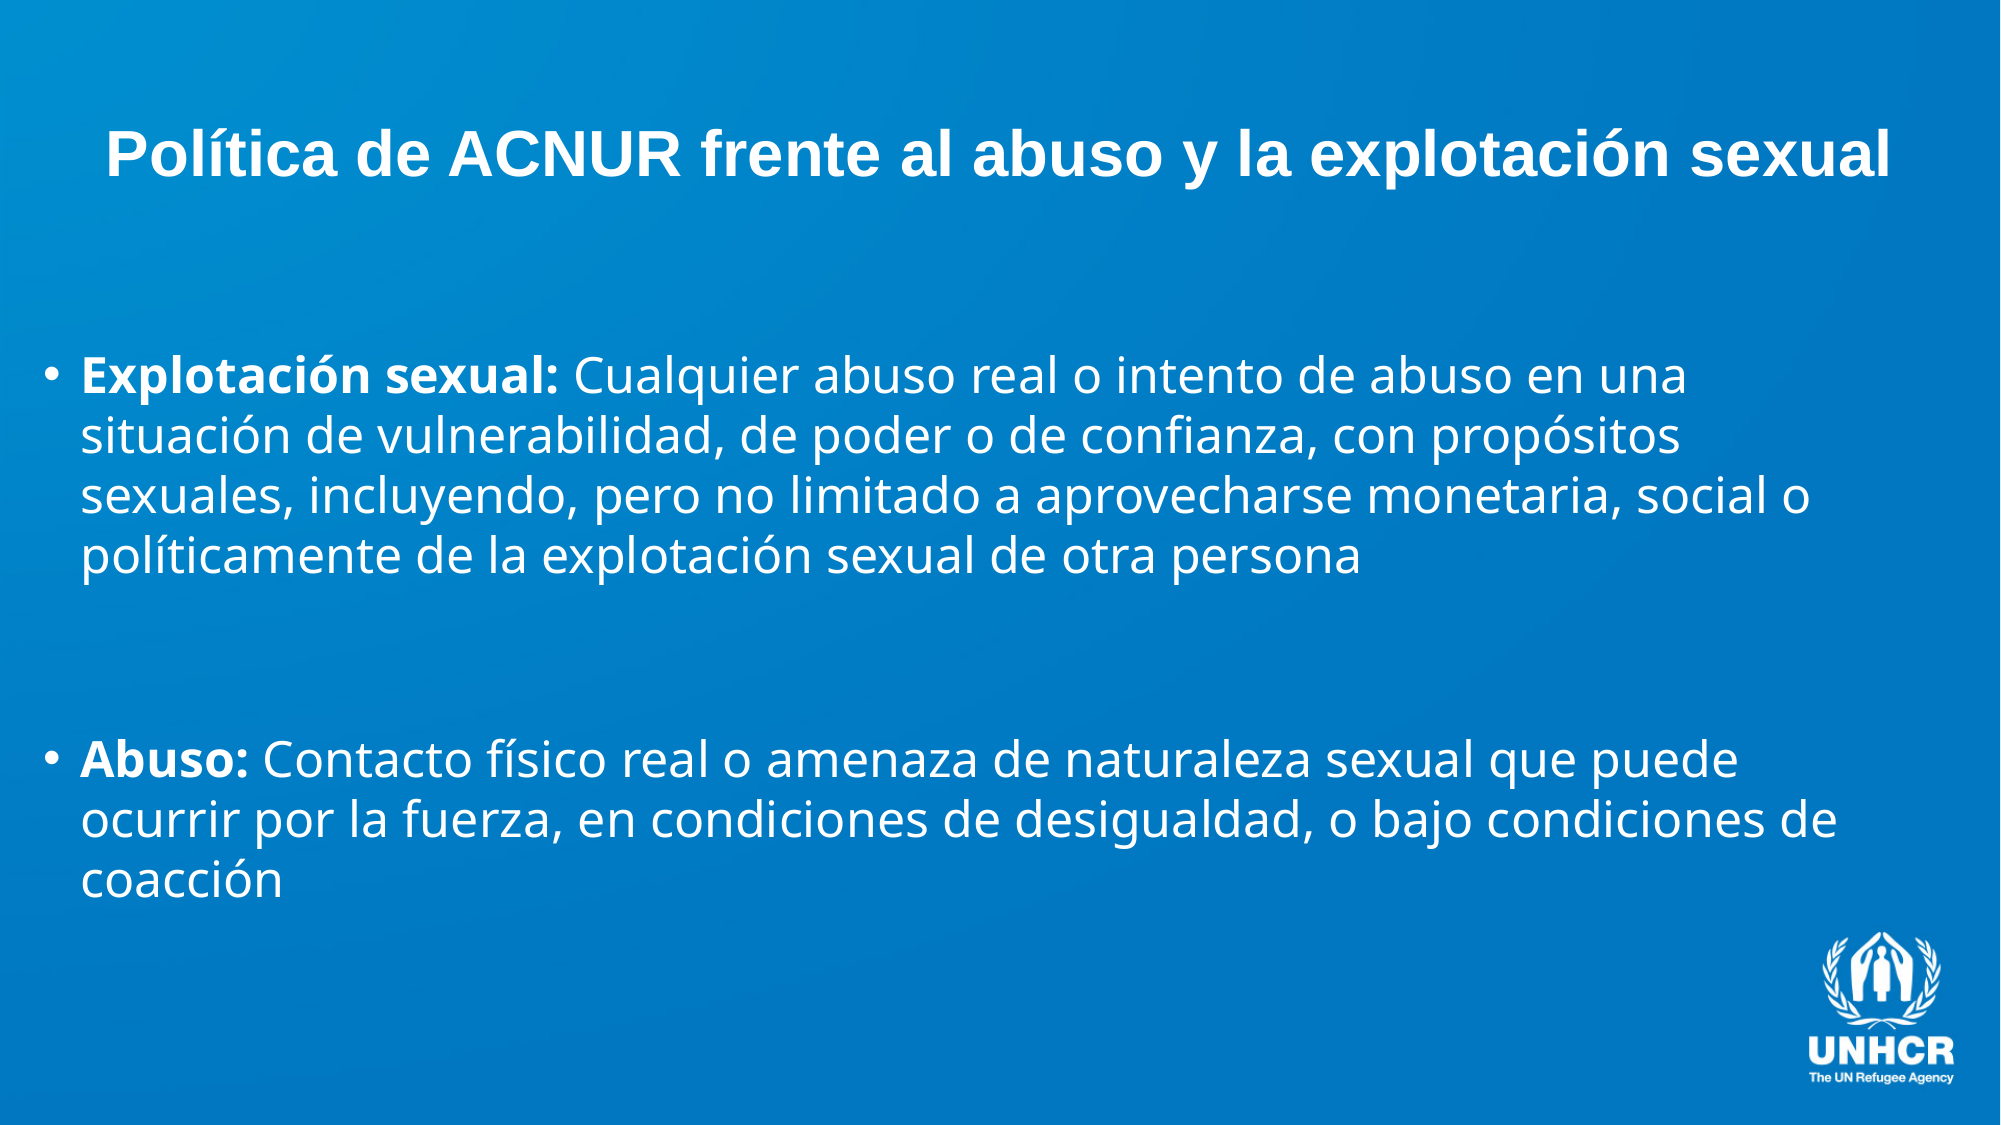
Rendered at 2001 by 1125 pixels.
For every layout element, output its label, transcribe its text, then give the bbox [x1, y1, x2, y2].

title Política de ACNUR frente al abuso y la explotación sexual [0, 59, 2000, 199]
picture [0, 0, 2001, 1125]
list Explotación sexual: Cualquier abuso real o intento de abuso en una situación de vulnerabilidad, de poder o de confianza, con propósitos sexuales, incluyendo, pero no limitado a aprovecharse monetaria, social o políticamente de la explotación sexual de otra persona Abuso: Contacto físico real o amenaza de naturaleza sexual que puede ocurrir por la fuerza, en condiciones de desigualdad, o bajo condiciones de coacción [28, 234, 1863, 1014]
